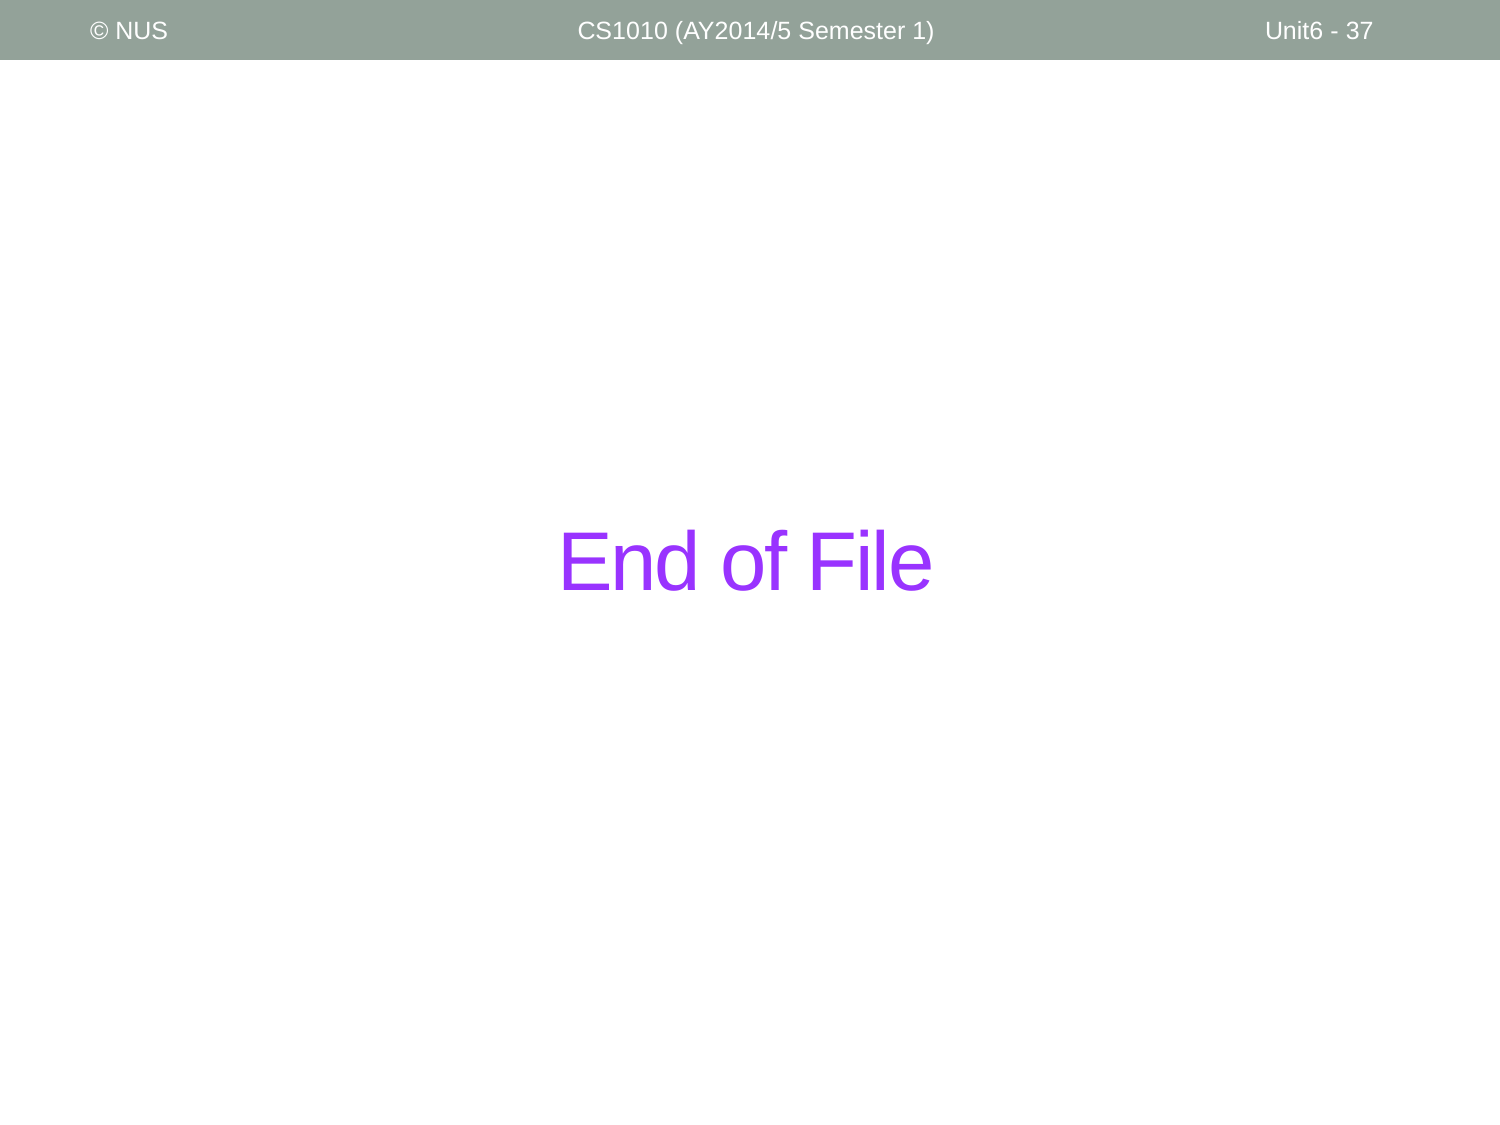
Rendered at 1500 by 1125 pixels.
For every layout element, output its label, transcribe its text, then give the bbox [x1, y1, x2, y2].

slide_number Unit6 - 37 [1250, 3, 1425, 57]
slide_number © NUS [75, 3, 550, 57]
footer CS1010 (AY2014/5 Semester 1) [562, 3, 1238, 57]
title End of File [192, 463, 1300, 651]
